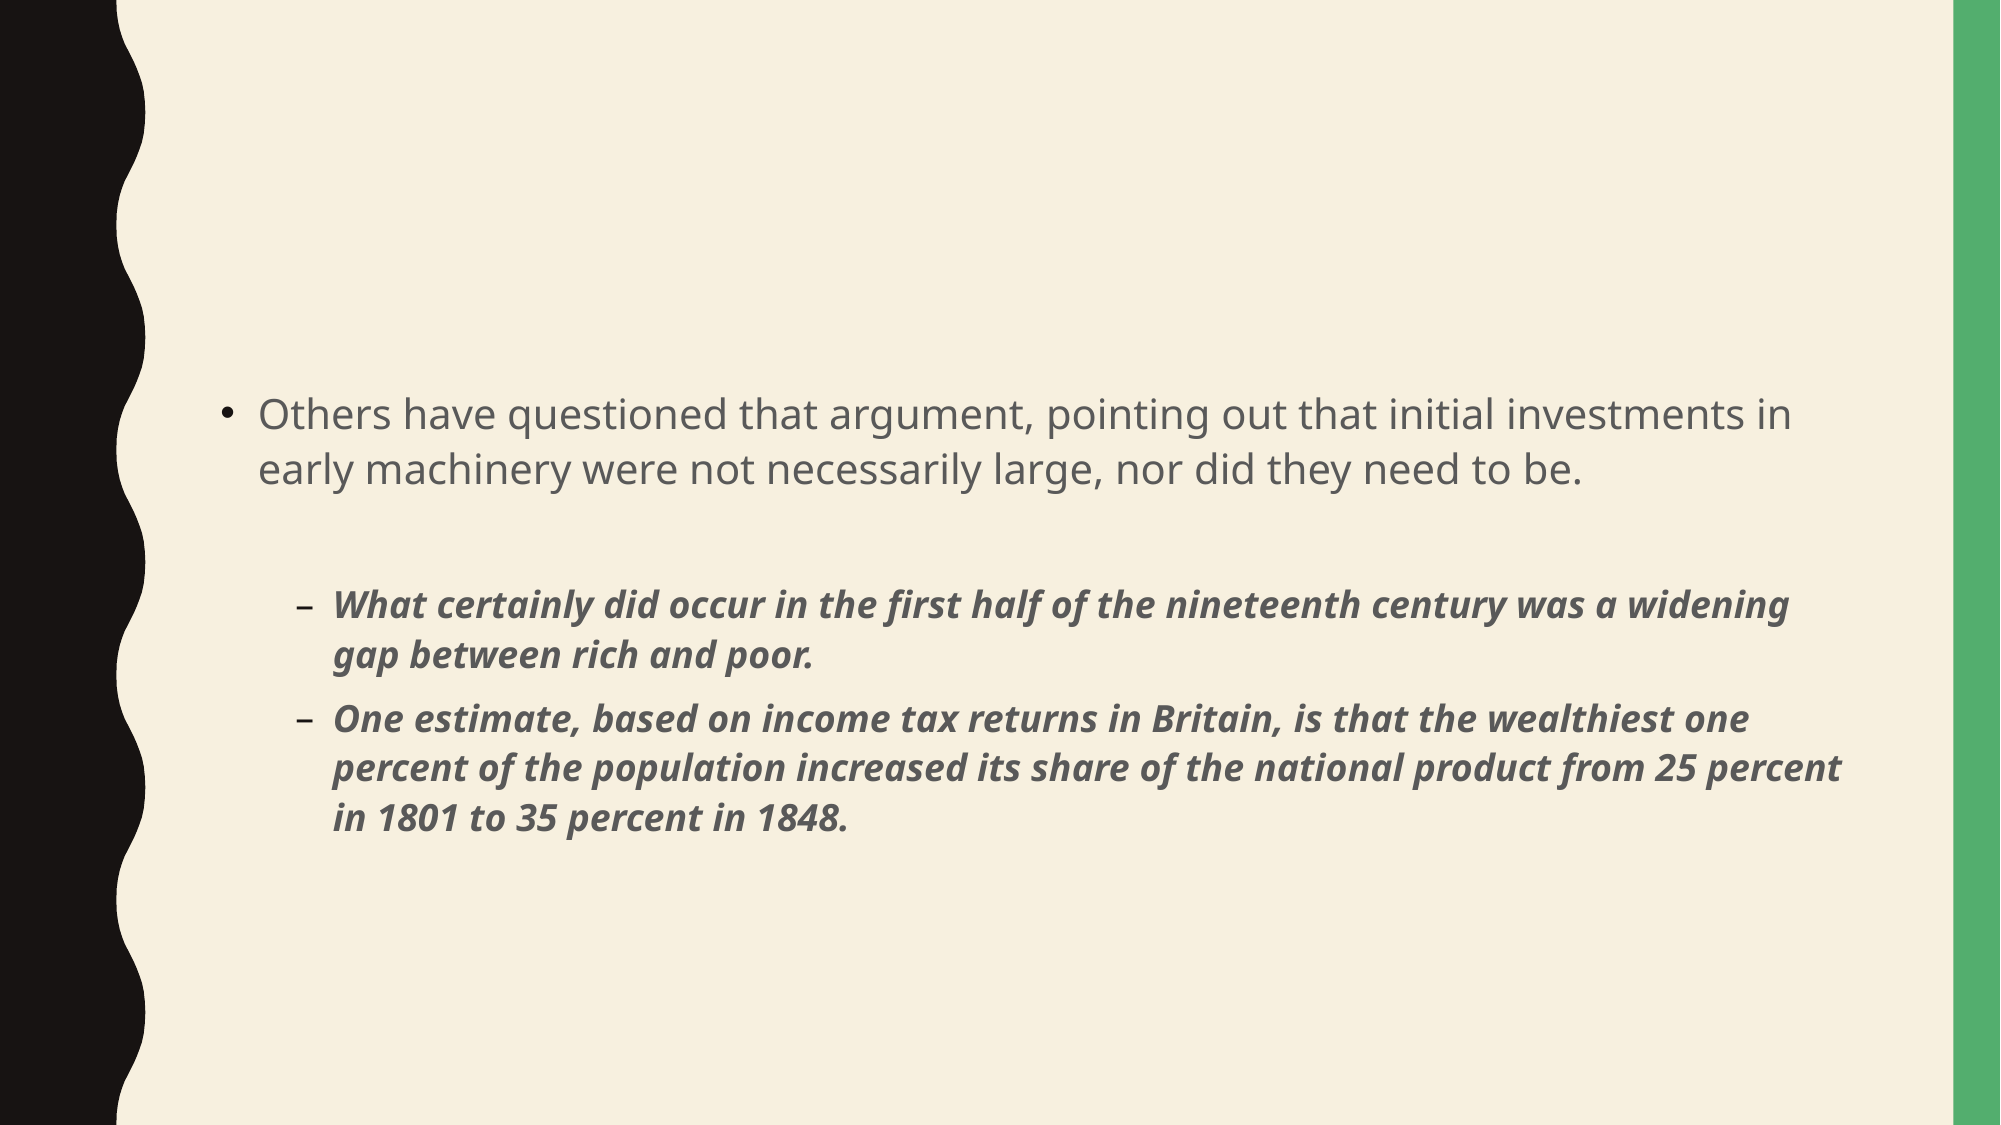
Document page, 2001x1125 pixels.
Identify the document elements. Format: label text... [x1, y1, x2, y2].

list Others have questioned that argument, pointing out that initial investments in early machinery were not necessarily large, nor did they need to be. What certainly did occur in the first half of the nineteenth century was a widening gap between rich and poor. One estimate, based on income tax returns in Britain, is that the wealthiest one percent of the population increased its share of the national product from 25 percent in 1801 to 35 percent in 1848. [205, 375, 1875, 965]
